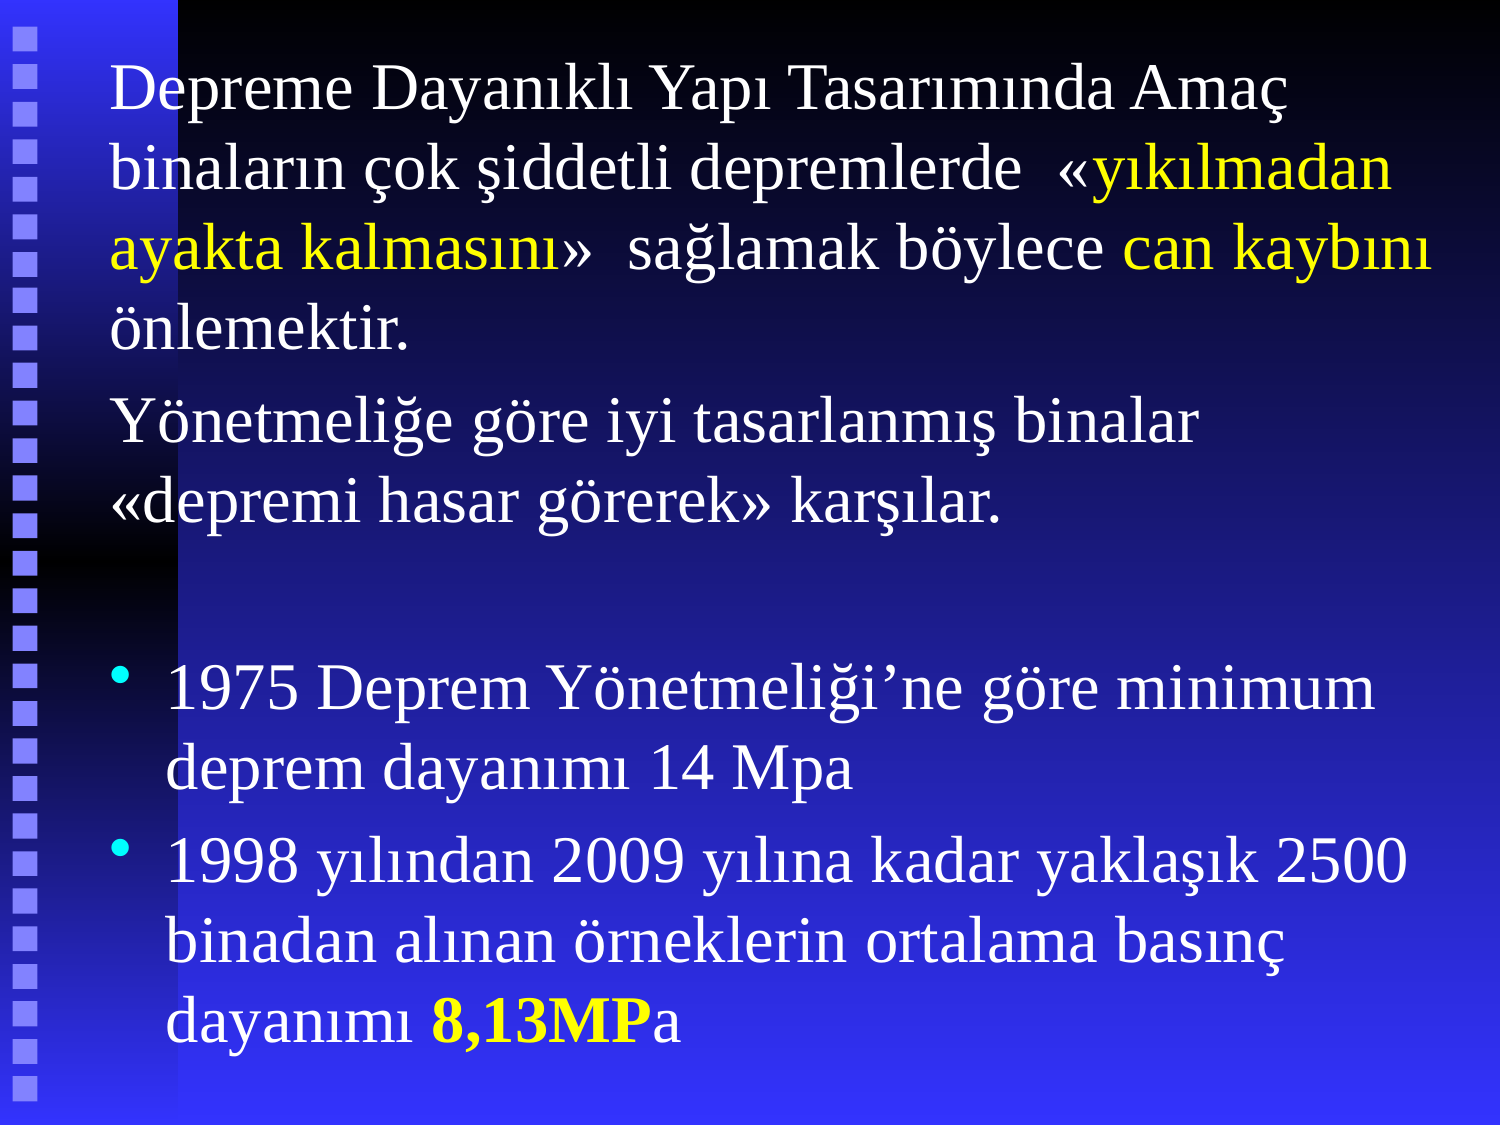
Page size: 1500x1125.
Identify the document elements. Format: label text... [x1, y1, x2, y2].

list Depreme Dayanıklı Yapı Tasarımında Amaç binaların çok şiddetli depremlerde «yıkılmadan ayakta kalmasını» sağlamak böylece can kaybını önlemektir. Yönetmeliğe göre iyi tasarlanmış binalar «depremi hasar görerek» karşılar. 1975 Deprem Yönetmeliği’ne göre minimum deprem dayanımı 14 Mpa 1998 yılından 2009 yılına kadar yaklaşık 2500 binadan alınan örneklerin ortalama basınç dayanımı 8,13MPa [94, 35, 1469, 1006]
